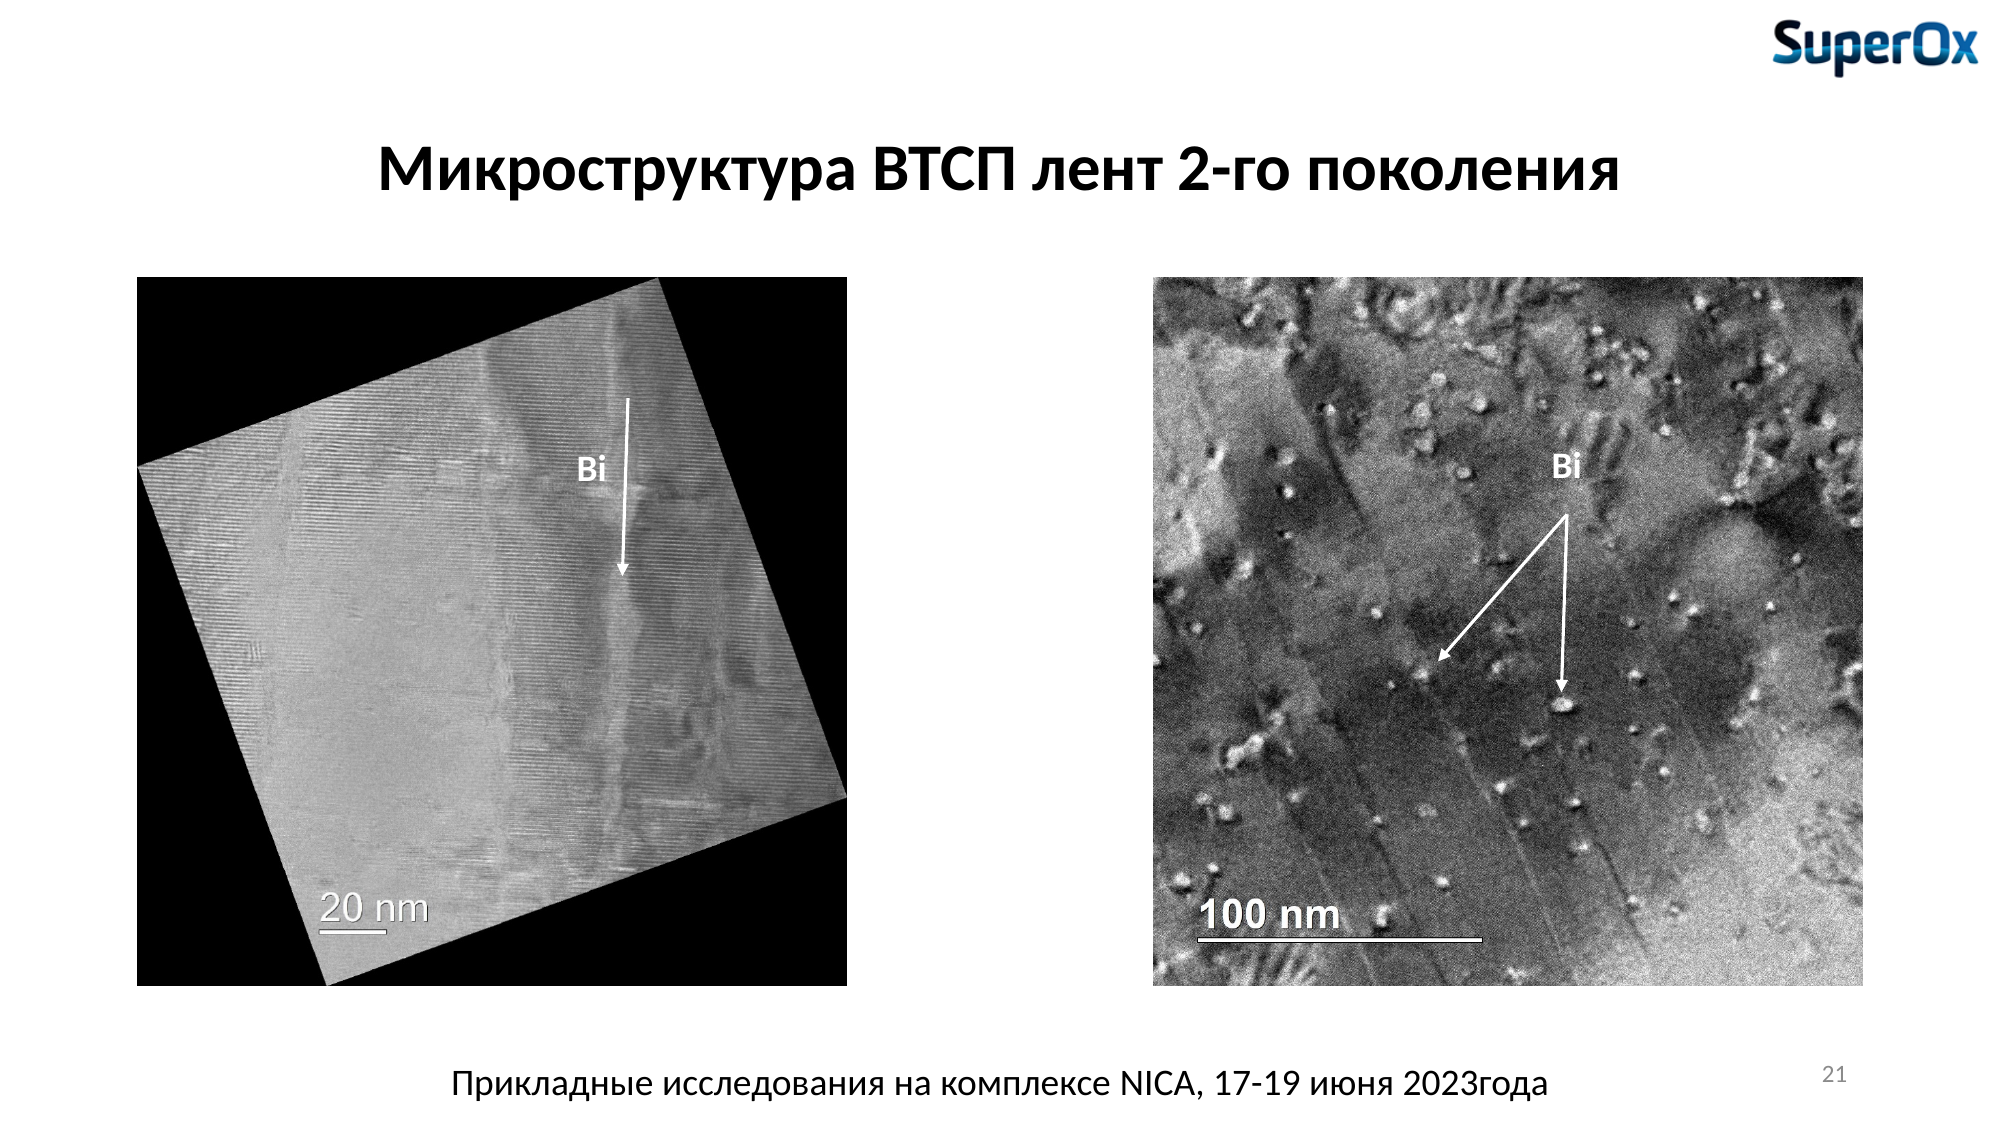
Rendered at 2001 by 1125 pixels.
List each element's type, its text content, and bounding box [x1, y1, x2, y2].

text_box IX Международная конференция «Лазерные, плазменные исследования и технологии» ЛаПлаз-2023 [244, 1016, 1756, 1102]
slide_number 21 [1653, 1042, 1863, 1103]
title Микроструктура ВТСП лент 2-го поколения [137, 59, 1863, 278]
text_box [1561, 662, 1568, 693]
picture [1770, 17, 1980, 80]
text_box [622, 398, 629, 577]
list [137, 277, 847, 986]
text_box Прикладные исследования на комплексе NICA, 17-19 июня 2023года [347, 1050, 1653, 1111]
picture [1153, 277, 1863, 986]
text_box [1438, 514, 1568, 662]
